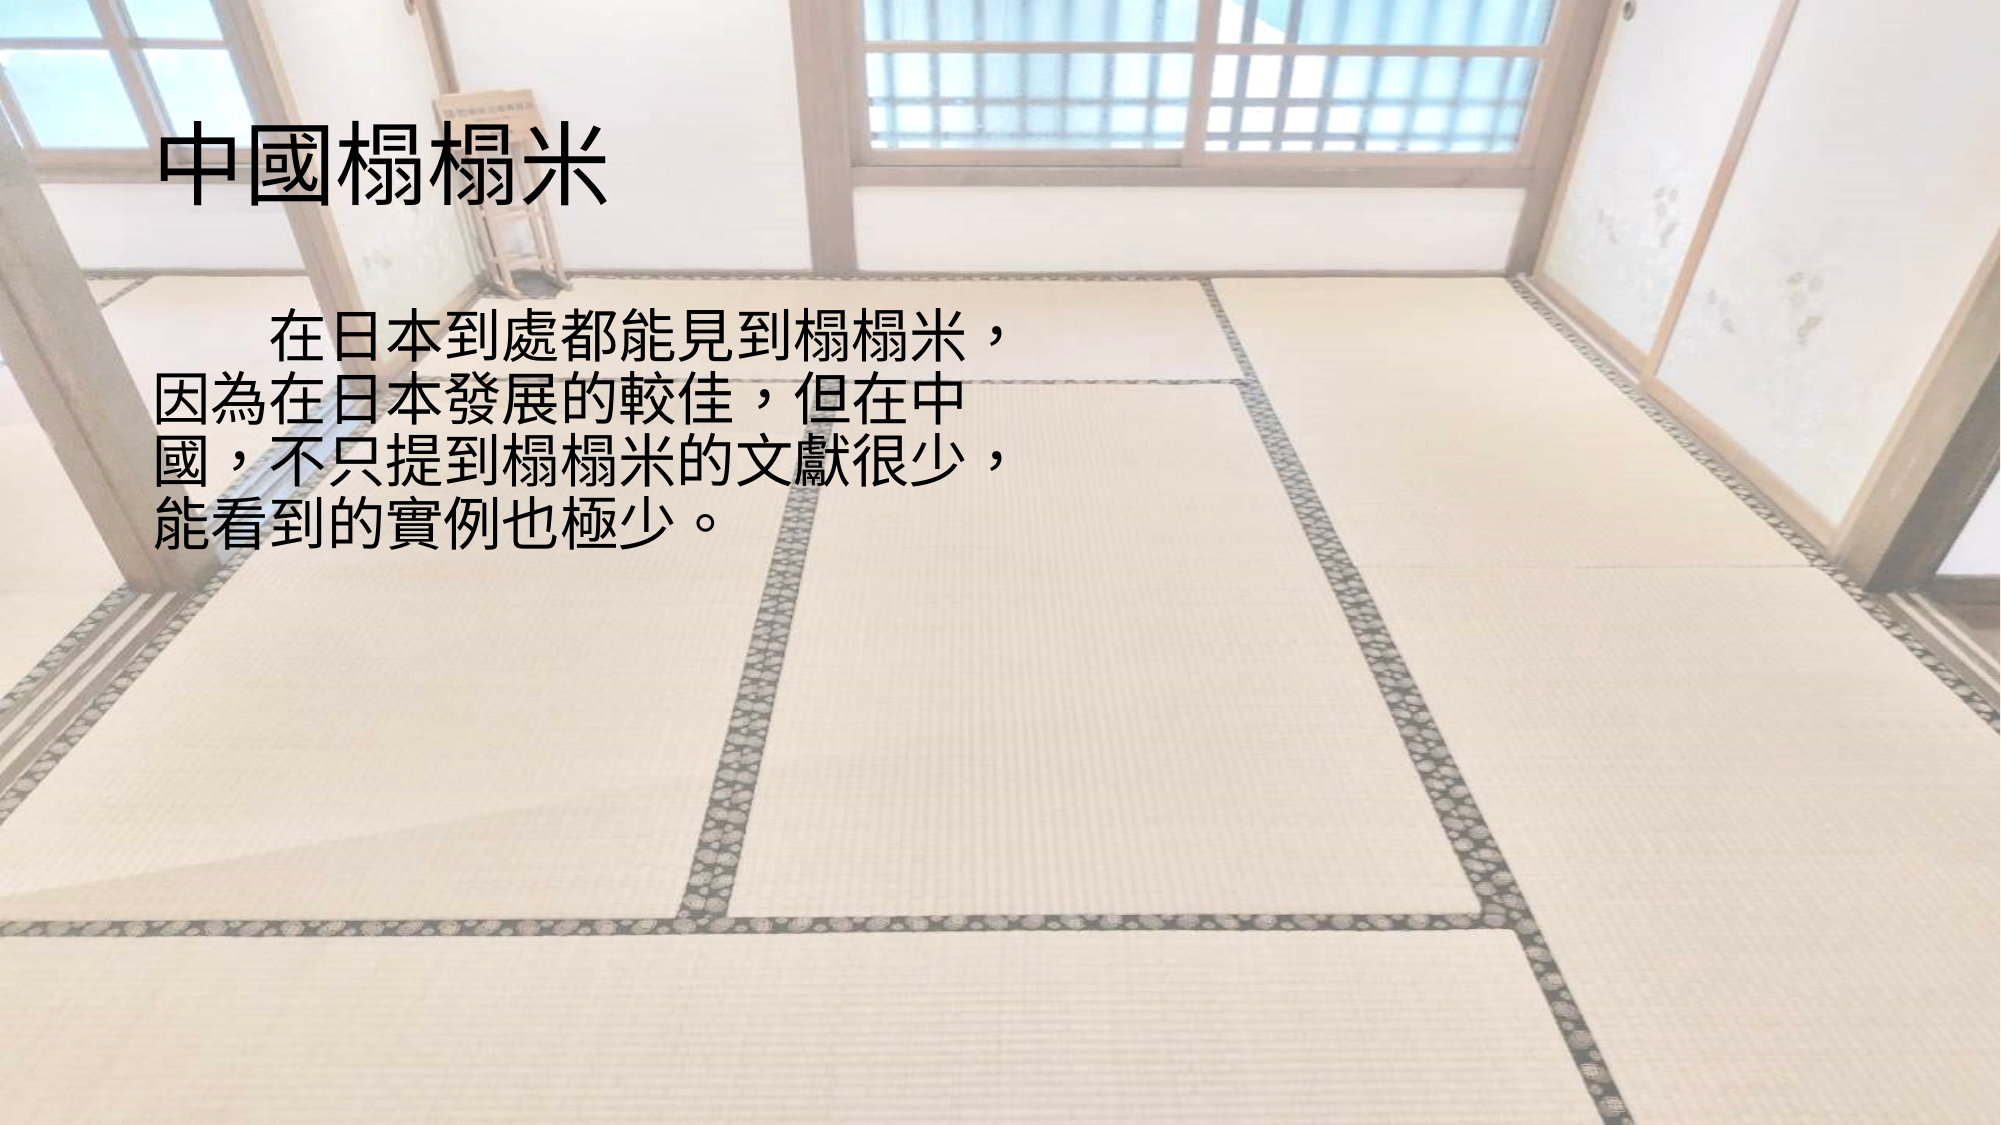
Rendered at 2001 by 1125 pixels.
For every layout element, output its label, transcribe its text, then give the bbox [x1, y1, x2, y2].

list 在日本到處都能見到榻榻米，因為在日本發展的較佳，但在中國，不只提到榻榻米的文獻很少，能看到的實例也極少。 [137, 299, 988, 1014]
title 中國榻榻米 [137, 59, 1863, 278]
picture [0, 0, 2001, 1125]
